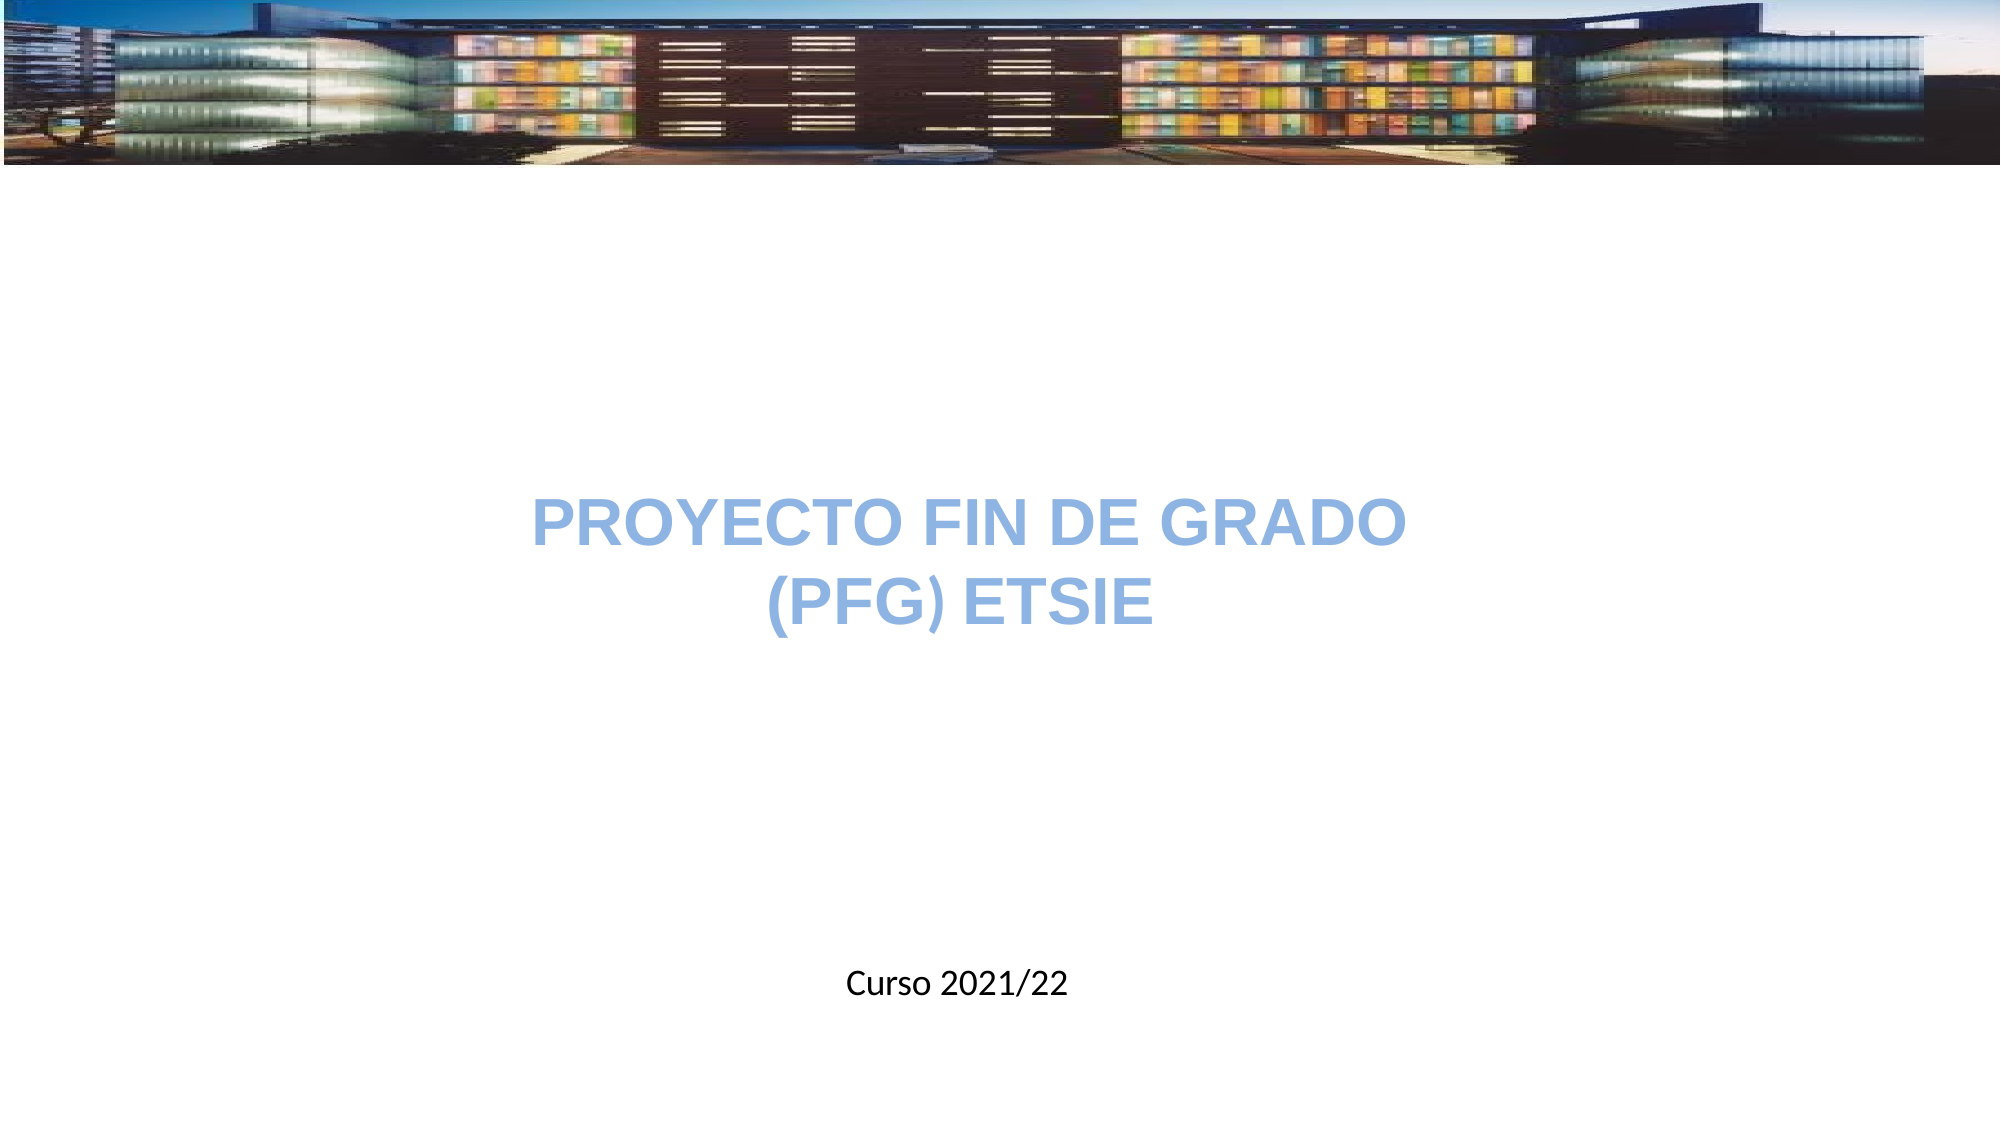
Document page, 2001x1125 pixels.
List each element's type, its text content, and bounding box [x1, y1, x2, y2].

text_box Curso 2021/22 [843, 955, 1072, 1003]
picture [0, 0, 2000, 168]
text_box PROYECTO FIN DE GRADO (PFG) ETSIE [421, 373, 1501, 744]
